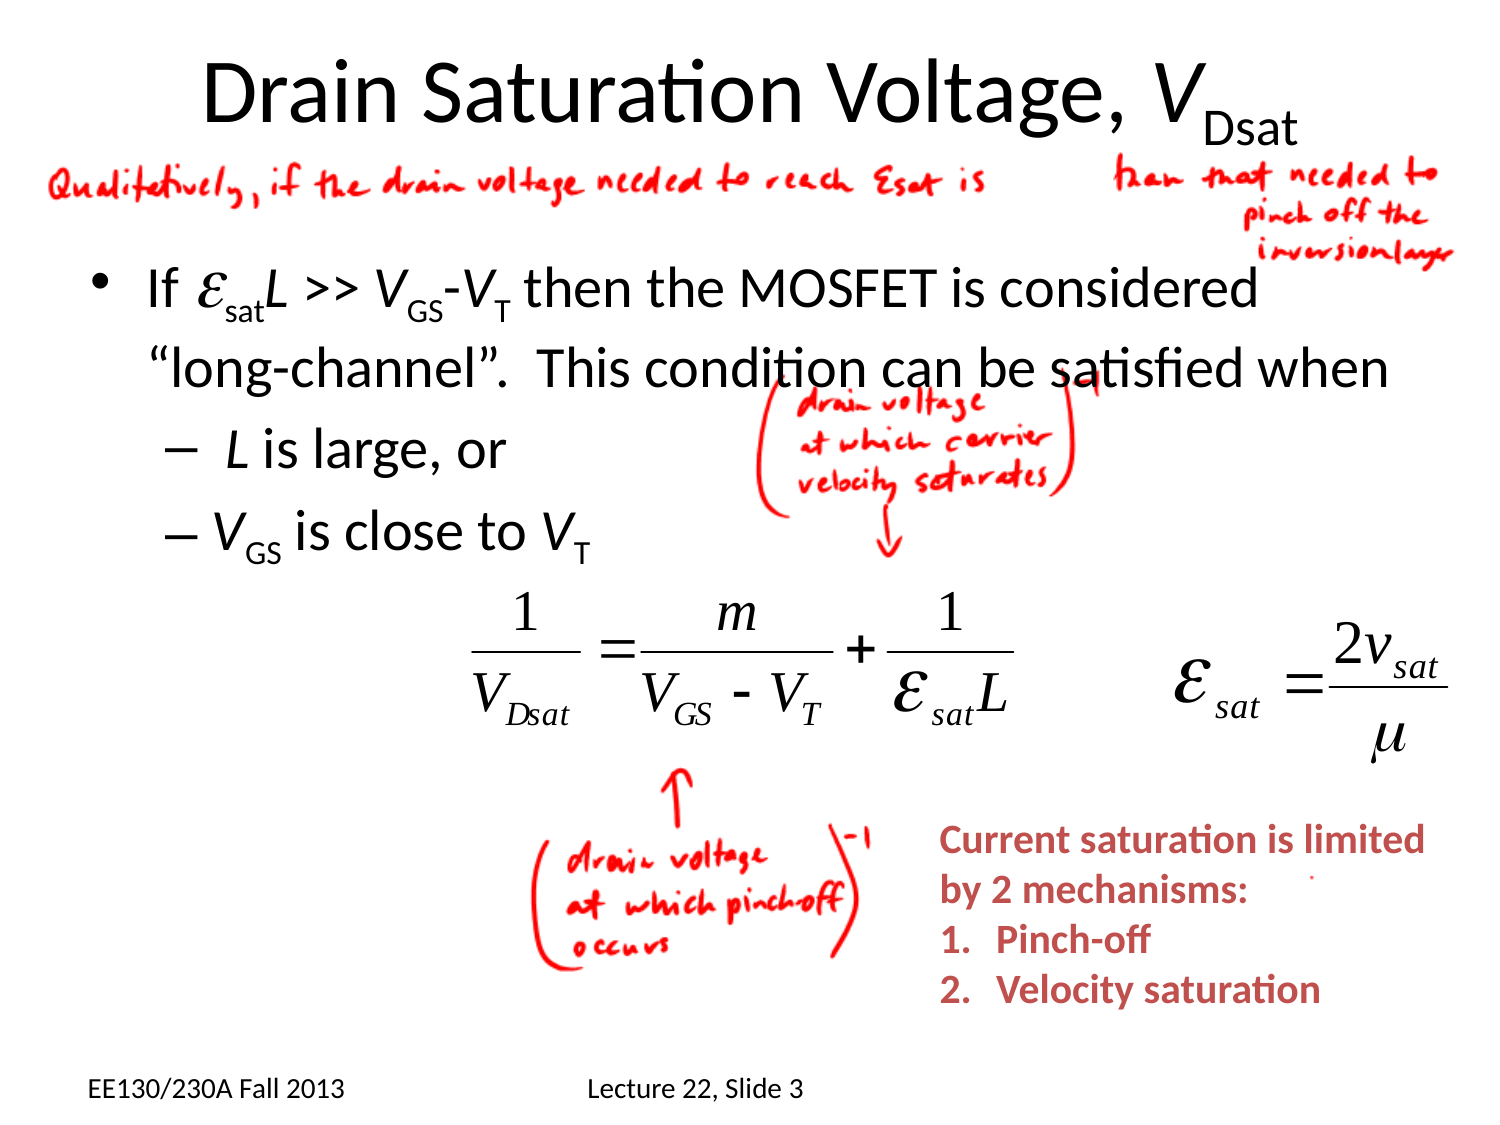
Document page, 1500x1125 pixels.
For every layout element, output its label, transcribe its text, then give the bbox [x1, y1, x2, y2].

picture [44, 148, 1456, 976]
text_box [462, 574, 1026, 739]
title Drain Saturation Voltage, VDsat [75, 0, 1425, 146]
text_box Current saturation is limited by 2 mechanisms: Pinch-off Velocity saturation [924, 804, 1463, 1065]
text_box Lecture 22, Slide 3 [572, 1062, 927, 1113]
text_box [1162, 603, 1463, 776]
text_box EE130/230A Fall 2013 [72, 1062, 361, 1113]
